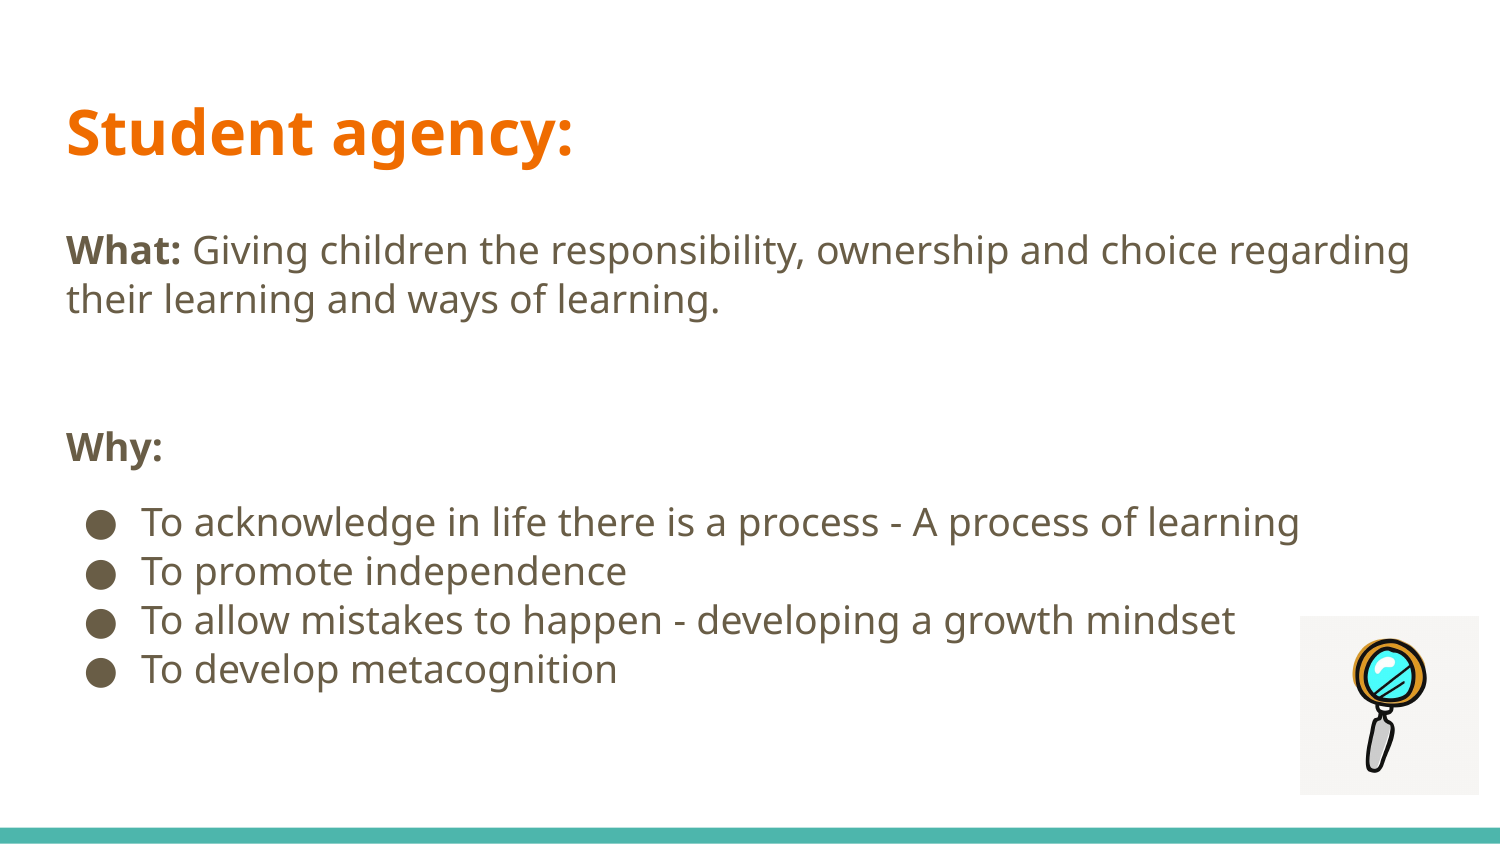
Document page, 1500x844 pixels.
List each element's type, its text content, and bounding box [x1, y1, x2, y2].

title Student agency: [51, 72, 1449, 189]
picture [1300, 616, 1479, 795]
list What: Giving children the responsibility, ownership and choice regarding their learning and ways of learning. Why: To acknowledge in life there is a process - A process of learning To promote independence To allow mistakes to happen - developing a growth mindset To develop metacognition [51, 207, 1449, 750]
